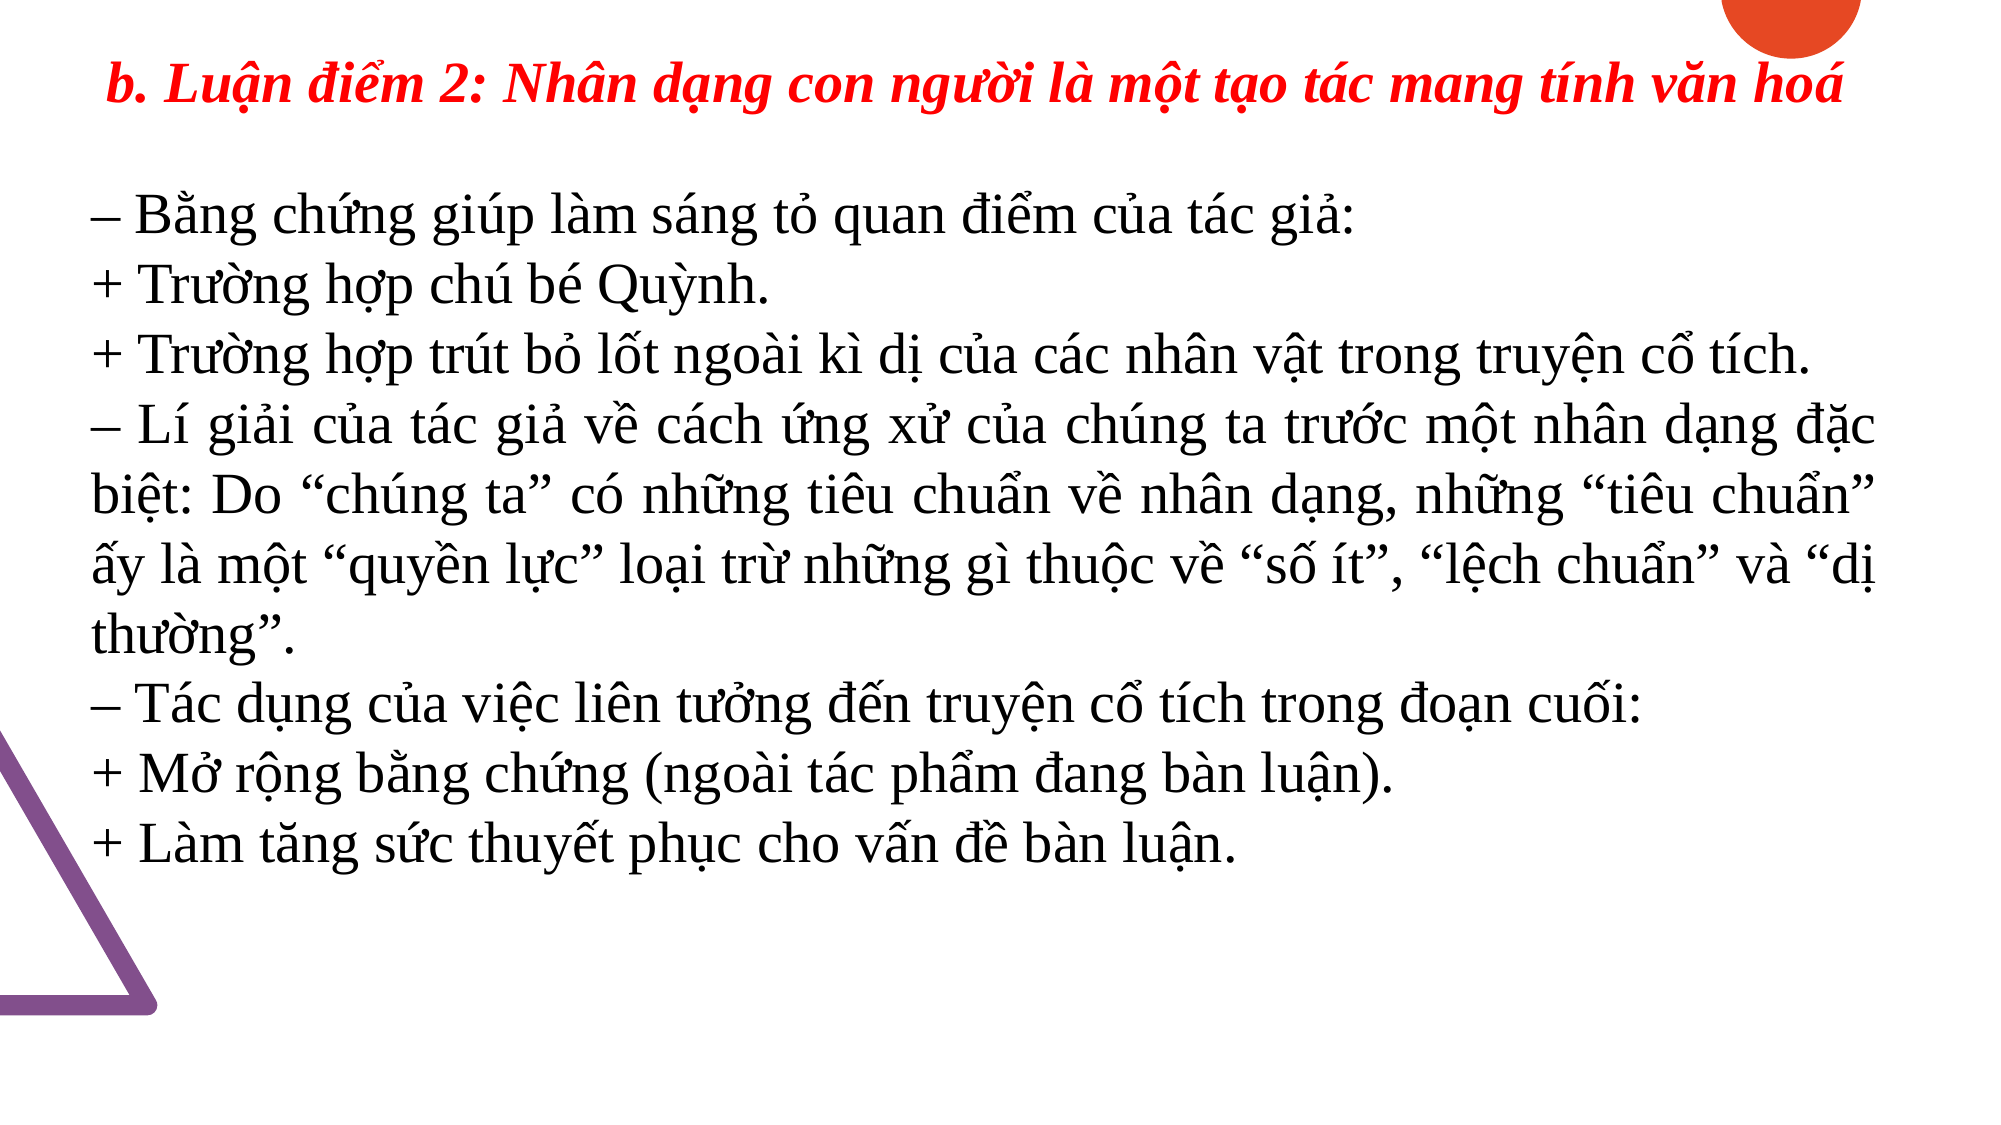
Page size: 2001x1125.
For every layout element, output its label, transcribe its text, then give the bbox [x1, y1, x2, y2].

text_box – Bằng chứng giúp làm sáng tỏ quan điểm của tác giả: + Trường hợp chú bé Quỳnh. + Trường hợp trút bỏ lốt ngoài kì dị của các nhân vật trong truyện cổ tích. – Lí giải của tác giả về cách ứng xử của chúng ta trước một nhân dạng đặc biệt: Do “chúng ta” có những tiêu chuẩn về nhân dạng, những “tiêu chuẩn” ấy là một “quyền lực” loại trừ những gì thuộc về “số ít”, “lệch chuẩn” và “dị thường”. – Tác dụng của việc liên tưởng đến truyện cổ tích trong đoạn cuối: + Mở rộng bằng chứng (ngoài tác phẩm đang bàn luận). + Làm tăng sức thuyết phục cho vấn đề bàn luận. [76, 167, 1893, 882]
text_box b. Luận điểm 2: Nhân dạng con người là một tạo tác mang tính văn hoá [91, 36, 1923, 122]
